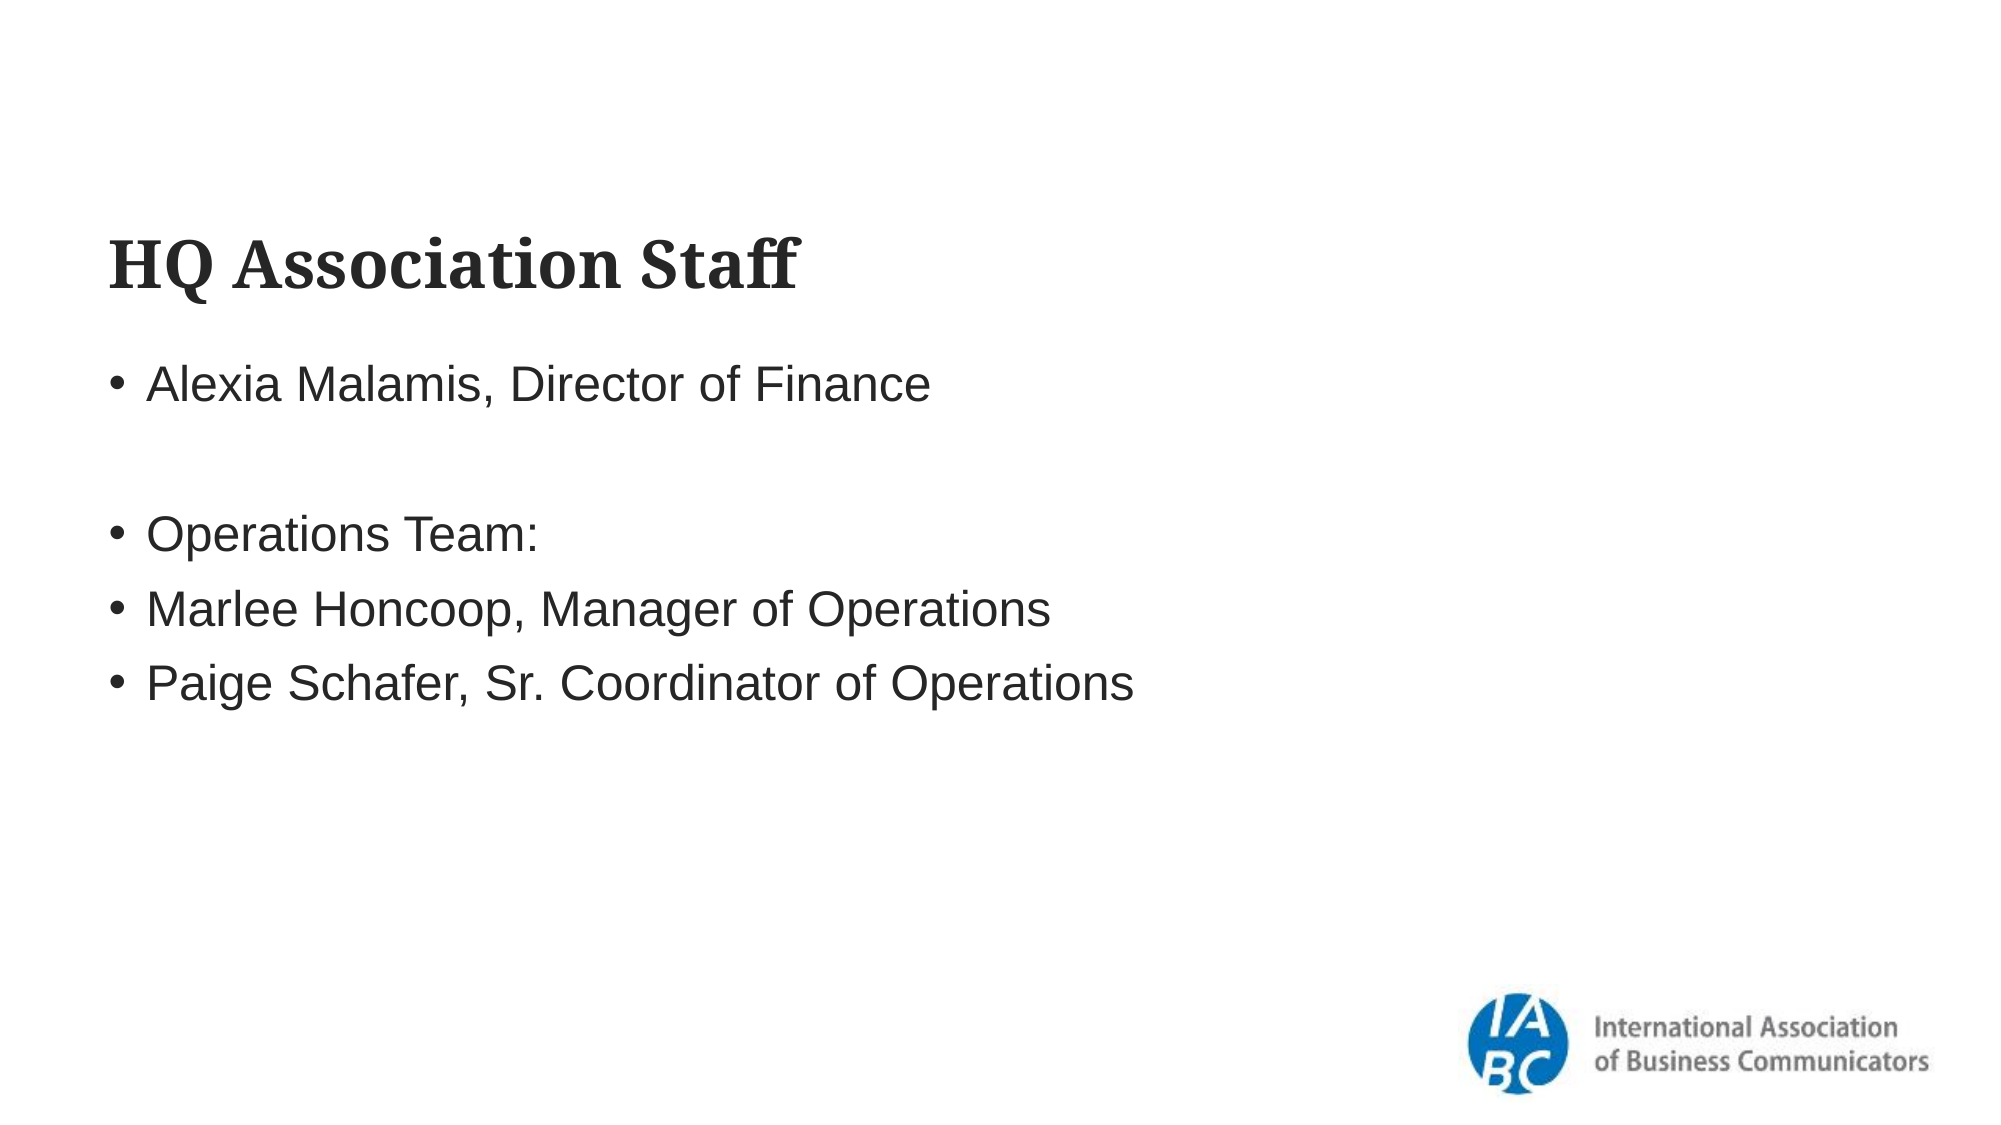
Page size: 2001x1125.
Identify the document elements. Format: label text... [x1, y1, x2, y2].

title HQ Association Staff [93, 49, 1594, 311]
picture [1458, 984, 1949, 1103]
subtitle Alexia Malamis, Director of Finance Operations Team: Marlee Honcoop, Manager of Operations Paige Schafer, Sr. Coordinator of Operations [93, 350, 1594, 906]
